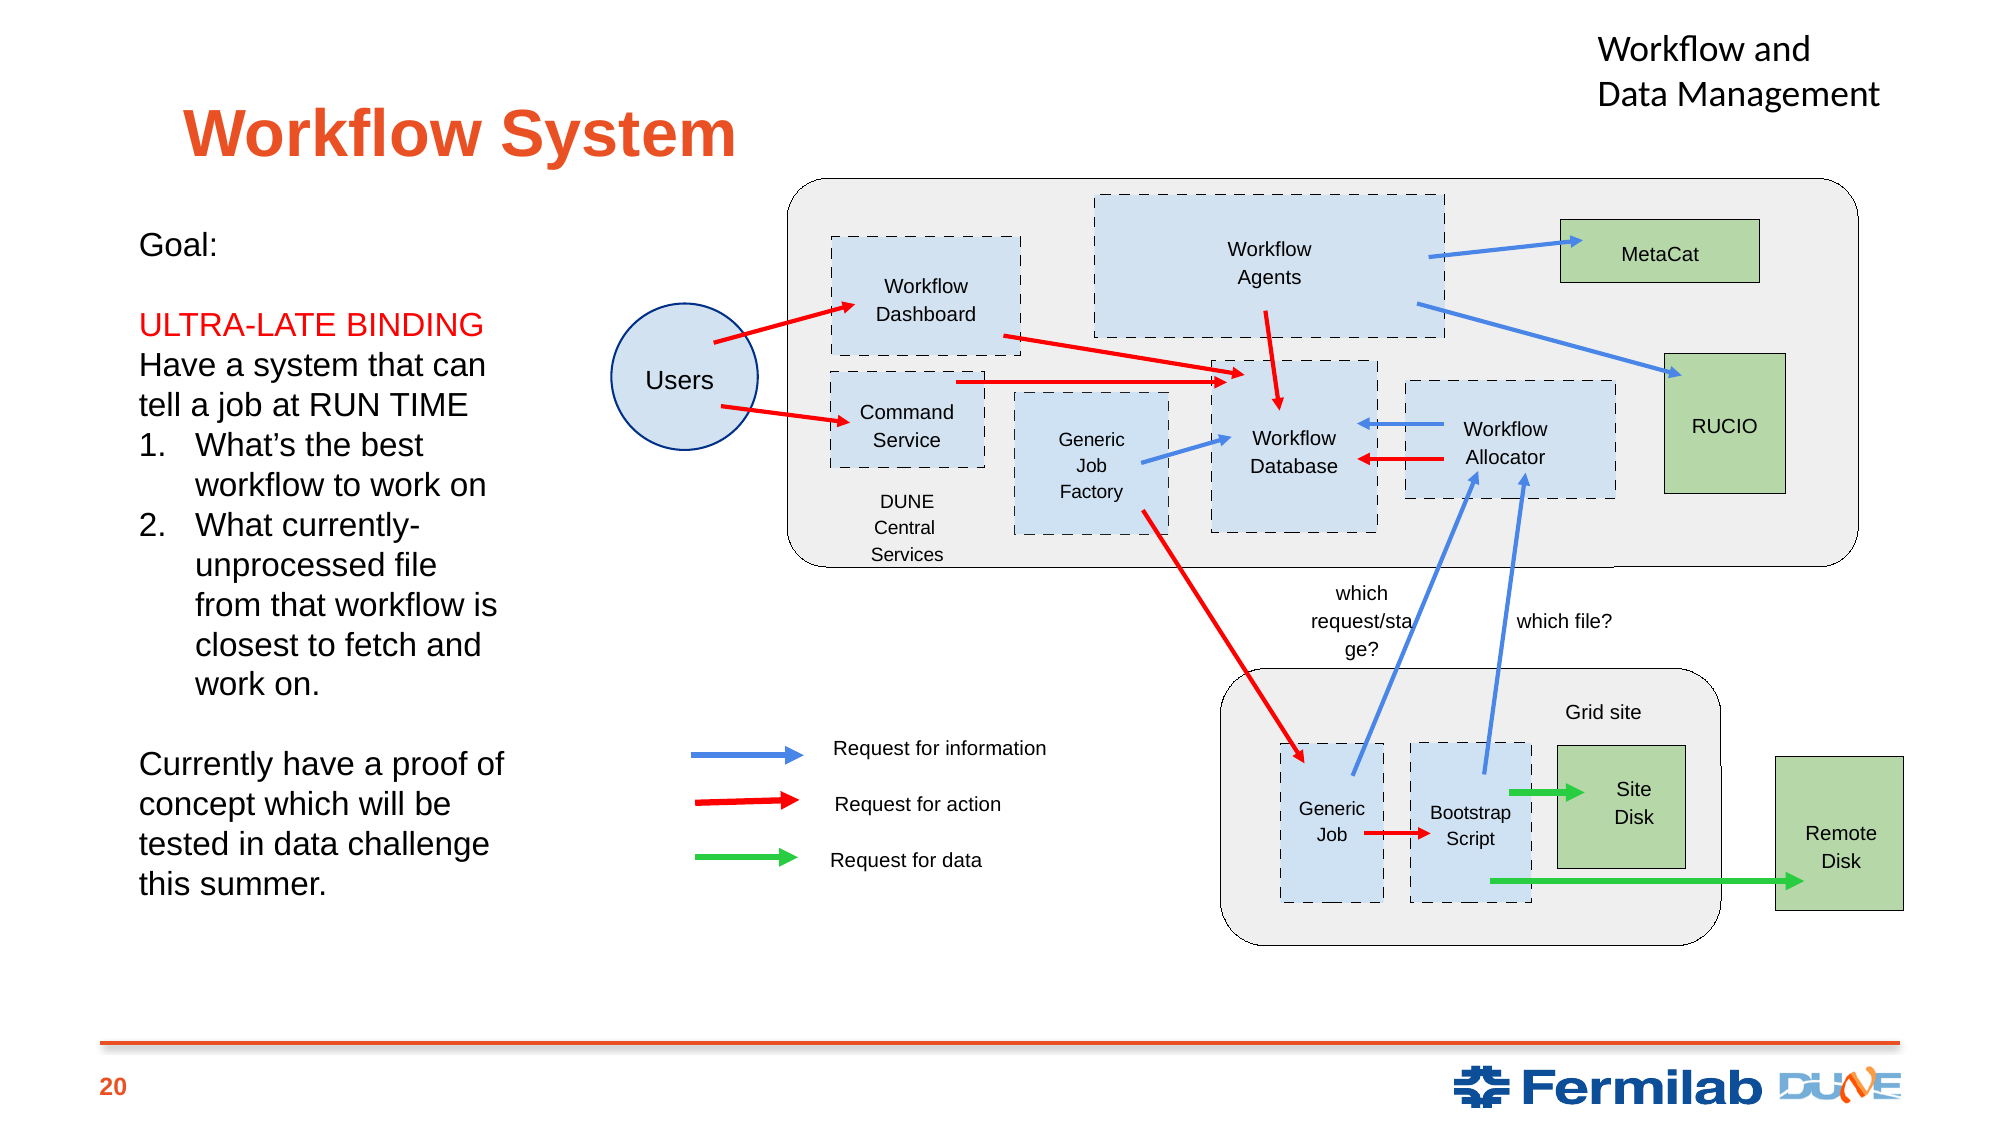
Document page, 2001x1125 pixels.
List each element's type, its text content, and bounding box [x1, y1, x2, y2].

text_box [551, 178, 1920, 975]
text_box Workflow and Data Management [1582, 16, 1958, 122]
text_box Goal: ULTRA-LATE BINDING Have a system that can tell a job at RUN TIME What’s the best workflow to work on What currently-unprocessed file from that workflow is closest to fetch and work on. Currently have a proof of concept which will be tested in data challenge this summer. [123, 216, 523, 910]
picture [1778, 1064, 1902, 1104]
picture [1452, 1064, 1763, 1109]
text_box Workflow System [168, 82, 1527, 178]
slide_number 20 [99, 1074, 193, 1101]
